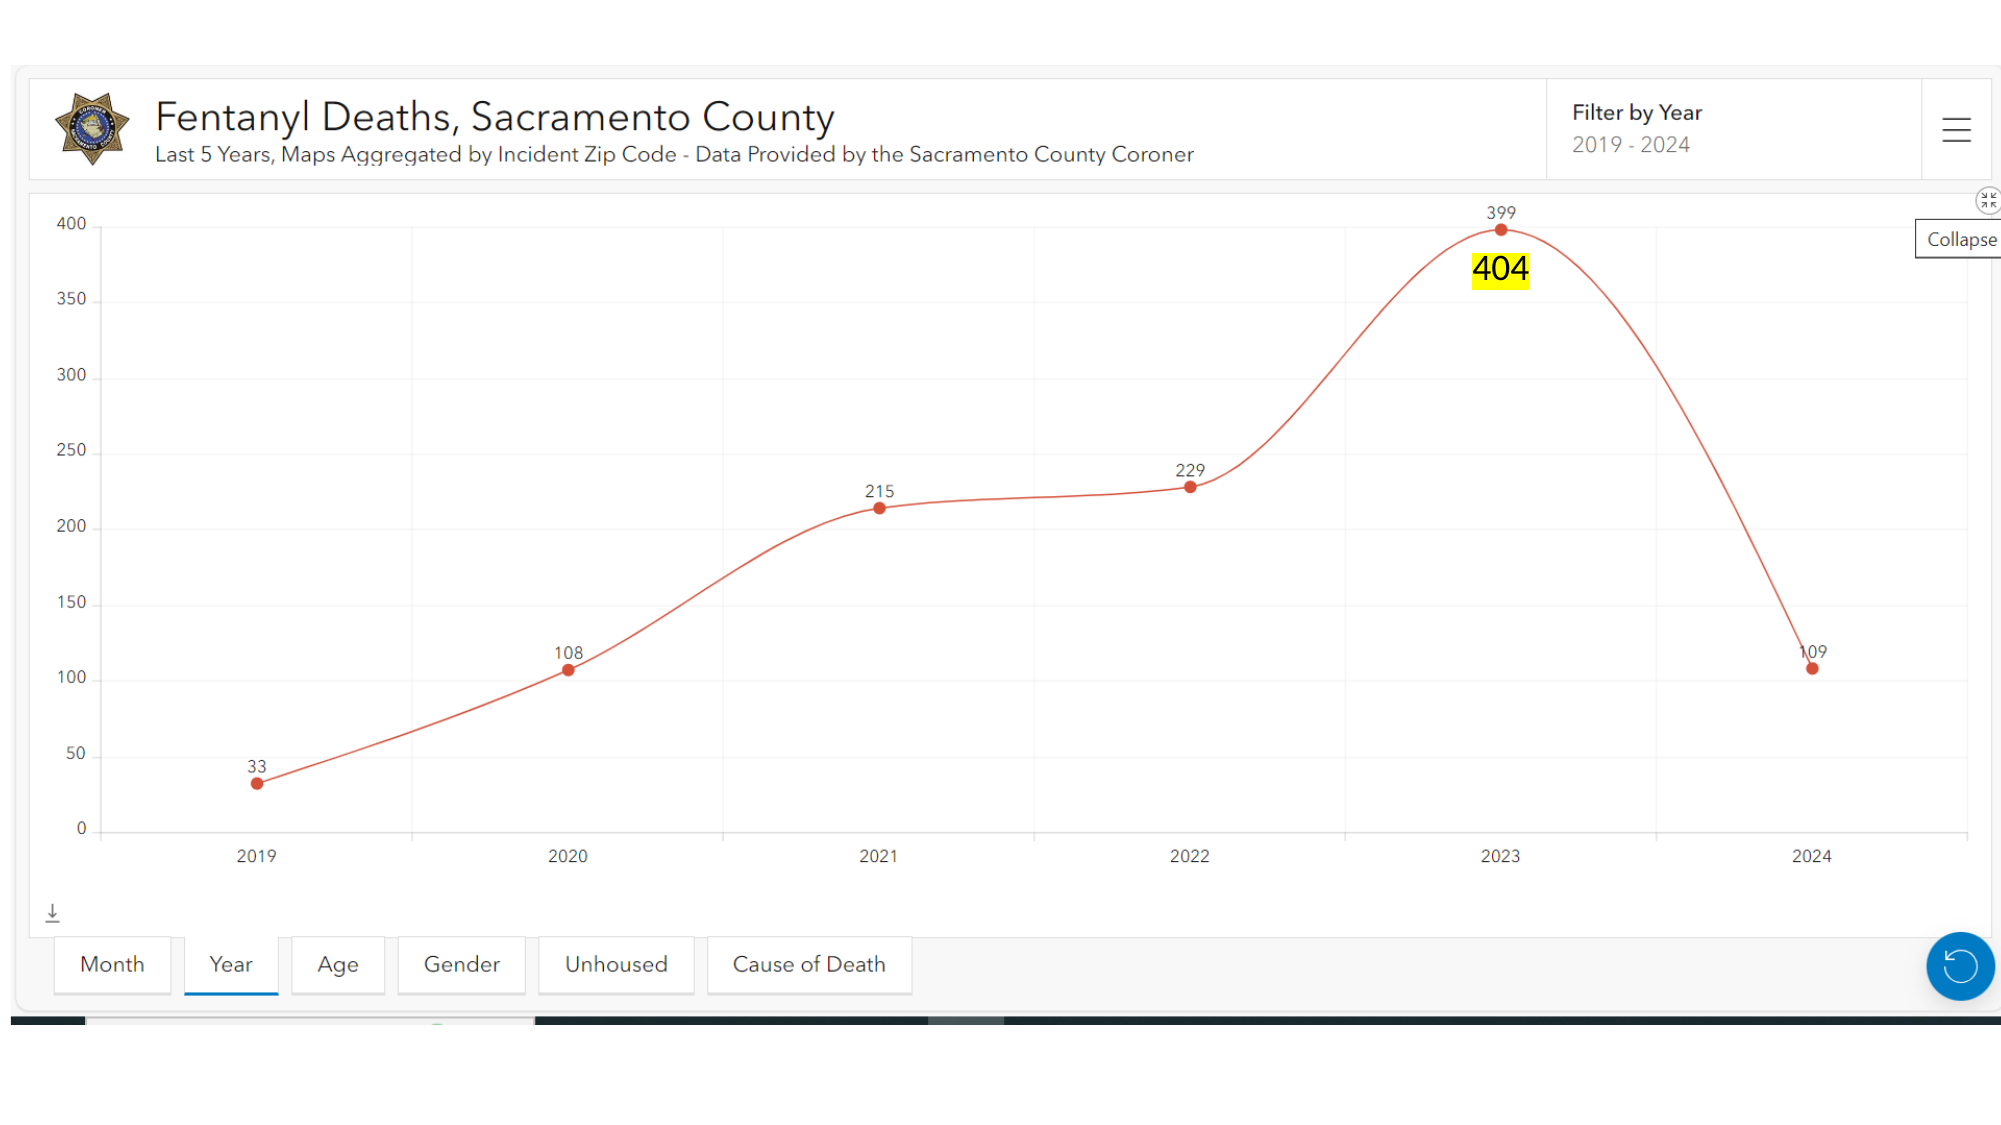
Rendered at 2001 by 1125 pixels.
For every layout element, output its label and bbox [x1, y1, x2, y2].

picture [10, 65, 2001, 1025]
